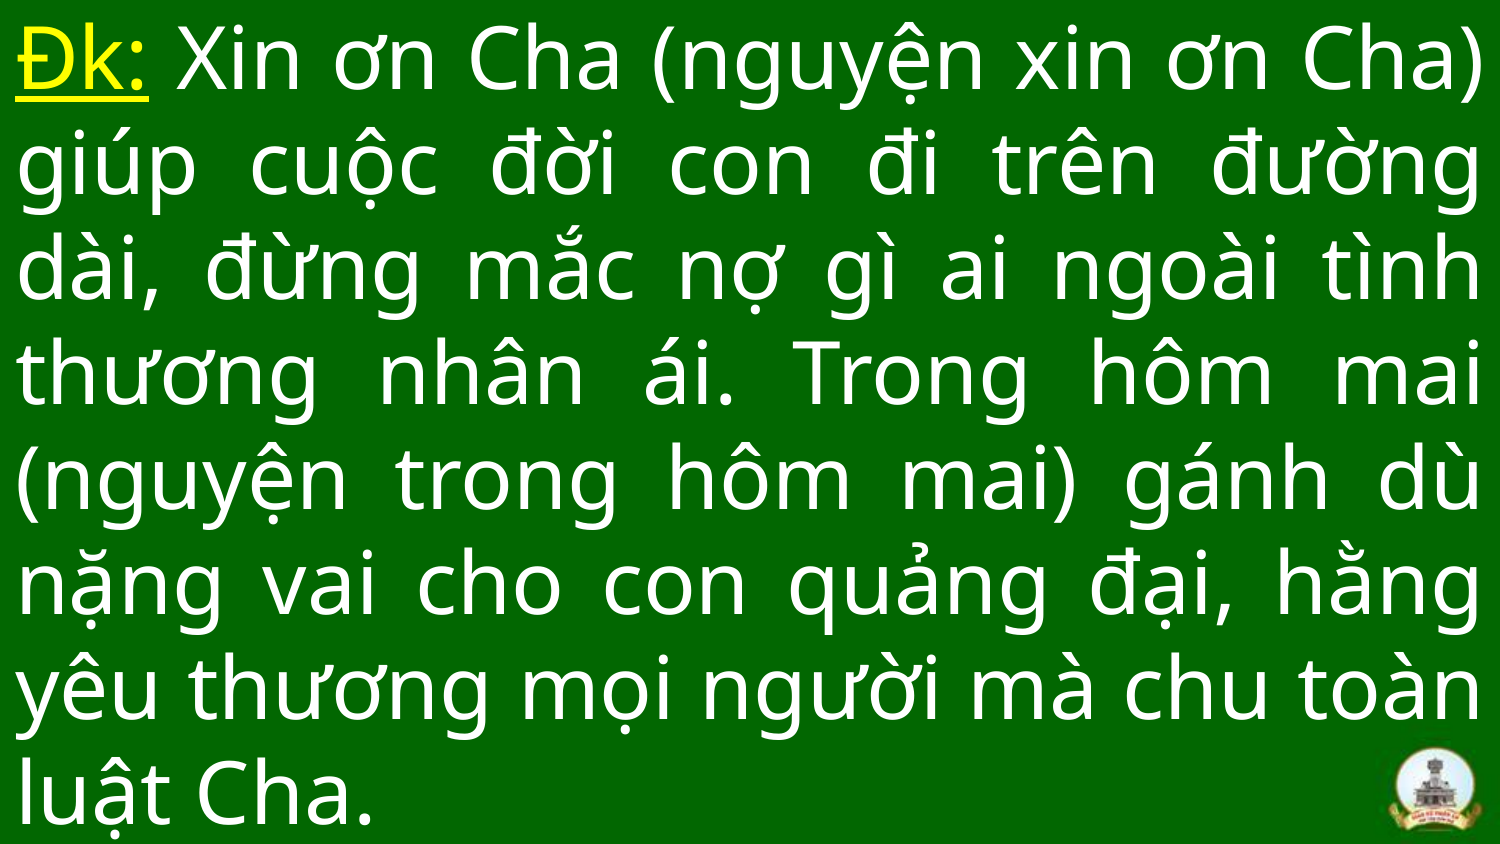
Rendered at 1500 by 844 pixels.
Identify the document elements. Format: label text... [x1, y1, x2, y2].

title Đk: Xin ơn Cha (nguyện xin ơn Cha) giúp cuộc đời con đi trên đường dài, đừng mắc nợ gì ai ngoài tình thương nhân ái. Trong hôm mai (nguyện trong hôm mai) gánh dù nặng vai cho con quảng đại, hằng yêu thương mọi người mà chu toàn luật Cha. [0, 0, 1500, 844]
